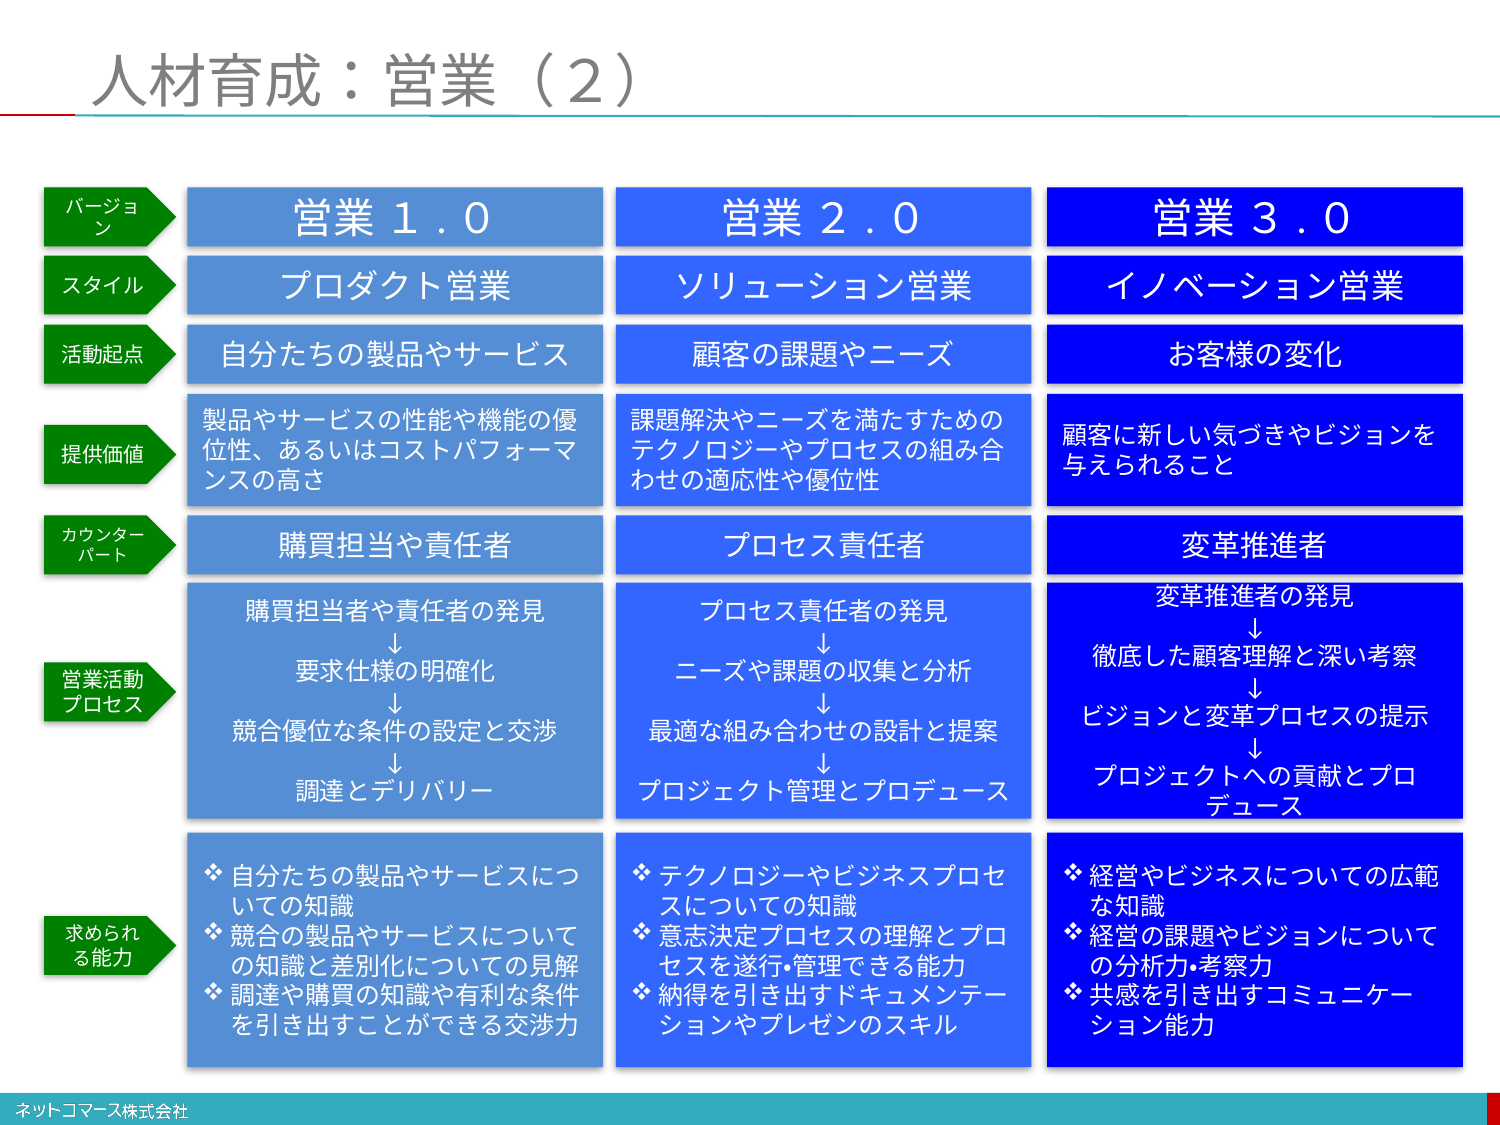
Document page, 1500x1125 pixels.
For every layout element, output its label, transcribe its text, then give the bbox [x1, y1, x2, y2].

text_box 営業 ２.０ [615, 187, 1032, 247]
text_box プロセス責任者の発見 ↓ ニーズや課題の収集と分析 ↓ 最適な組み合わせの設計と提案 ↓ プロジェクト管理とプロデュース [615, 582, 1032, 819]
text_box プロセス責任者 [615, 515, 1032, 575]
text_box 課題解決やニーズを満たすためのテクノロジーやプロセスの組み合わせの適応性や優位性 [615, 393, 1032, 507]
text_box 購買担当者や責任者の発見 ↓ 要求仕様の明確化 ↓ 競合優位な条件の設定と交渉 ↓ 調達とデリバリー [187, 582, 604, 819]
text_box スタイル [43, 254, 177, 316]
text_box 顧客の課題やニーズ [615, 324, 1032, 384]
text_box バージョン [43, 186, 177, 248]
text_box 購買担当や責任者 [187, 515, 604, 575]
text_box 自分たちの製品やサービスについての知識 競合の製品やサービスについての知識と差別化についての見解 調達や購買の知識や有利な条件を引き出すことができる交渉力 [187, 832, 604, 1068]
text_box お客様の変化 [1046, 324, 1464, 384]
text_box ソリューション営業 [615, 255, 1032, 315]
text_box 提供価値 [43, 424, 177, 485]
title 人材育成：営業（２） [75, 45, 1500, 114]
text_box 経営やビジネスについての広範な知識 経営の課題やビジョンについての分析力・考察力 共感を引き出すコミュニケーション能力 [1046, 832, 1464, 1068]
text_box 営業 ３.０ [1046, 187, 1464, 247]
text_box 活動起点 [43, 323, 177, 385]
text_box カウンターパート [43, 514, 177, 576]
text_box 製品やサービスの性能や機能の優位性、あるいはコストパフォーマンスの高さ [187, 393, 604, 507]
text_box 自分たちの製品やサービス [187, 324, 604, 384]
text_box 営業 １.０ [187, 187, 604, 247]
text_box テクノロジーやビジネスプロセスについての知識 意志決定プロセスの理解とプロセスを遂行・管理できる能力 納得を引き出すドキュメンテーションやプレゼンのスキル [615, 832, 1032, 1068]
text_box イノベーション営業 [1046, 255, 1464, 315]
text_box プロダクト営業 [187, 255, 604, 315]
text_box 顧客に新しい気づきやビジョンを与えられること [1046, 393, 1464, 507]
text_box 営業活動 プロセス [43, 661, 177, 723]
picture [16, 1101, 188, 1120]
text_box 変革推進者 [1046, 515, 1464, 575]
text_box 変革推進者の発見 ↓ 徹底した顧客理解と深い考察 ↓ ビジョンと変革プロセスの提示 ↓ プロジェクトへの貢献とプロデュース [1046, 582, 1464, 819]
text_box 求められる能力 [43, 915, 177, 976]
